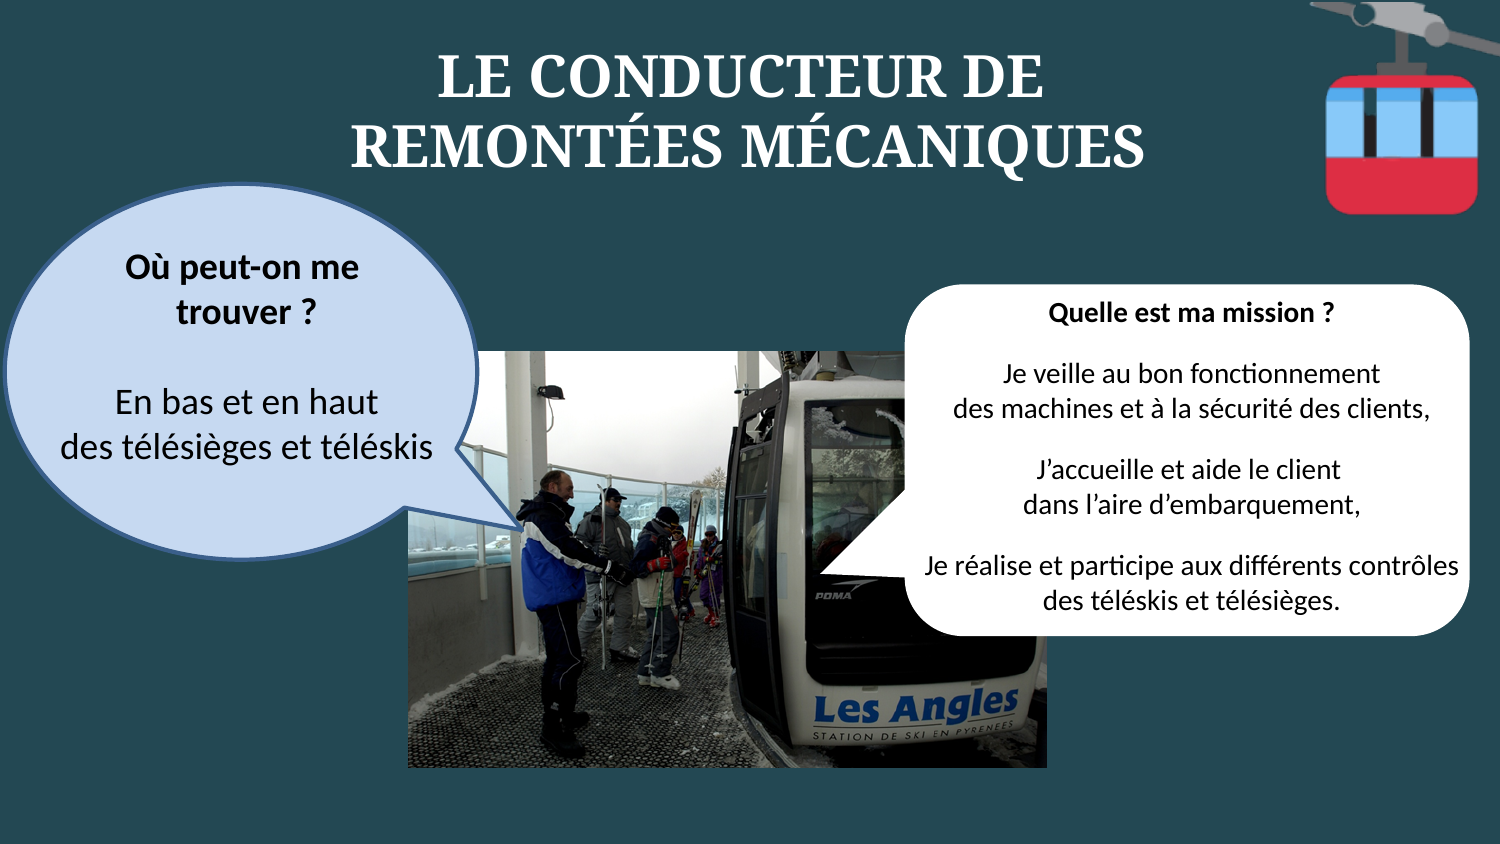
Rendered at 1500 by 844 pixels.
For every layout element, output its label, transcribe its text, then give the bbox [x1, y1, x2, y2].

text_box [76, 181, 406, 234]
picture [408, 351, 1047, 769]
text_box [40, 475, 403, 562]
text_box Quelle est ma mission ? Je veille au bon fonctionnement des machines et à la sécurité des clients, J’accueille et aide le client dans l’aire d’embarquement, Je réalise et participe aux différents contrôles des téléskis et télésièges. [909, 285, 1475, 684]
picture [1231, 1, 1500, 236]
text_box Où peut-on me trouver ? En bas et en haut des télésièges et téléskis [0, 234, 527, 475]
text_box LE CONDUCTEUR DE REMONTÉES MÉCANIQUES [287, 32, 1210, 187]
text_box [902, 315, 909, 350]
